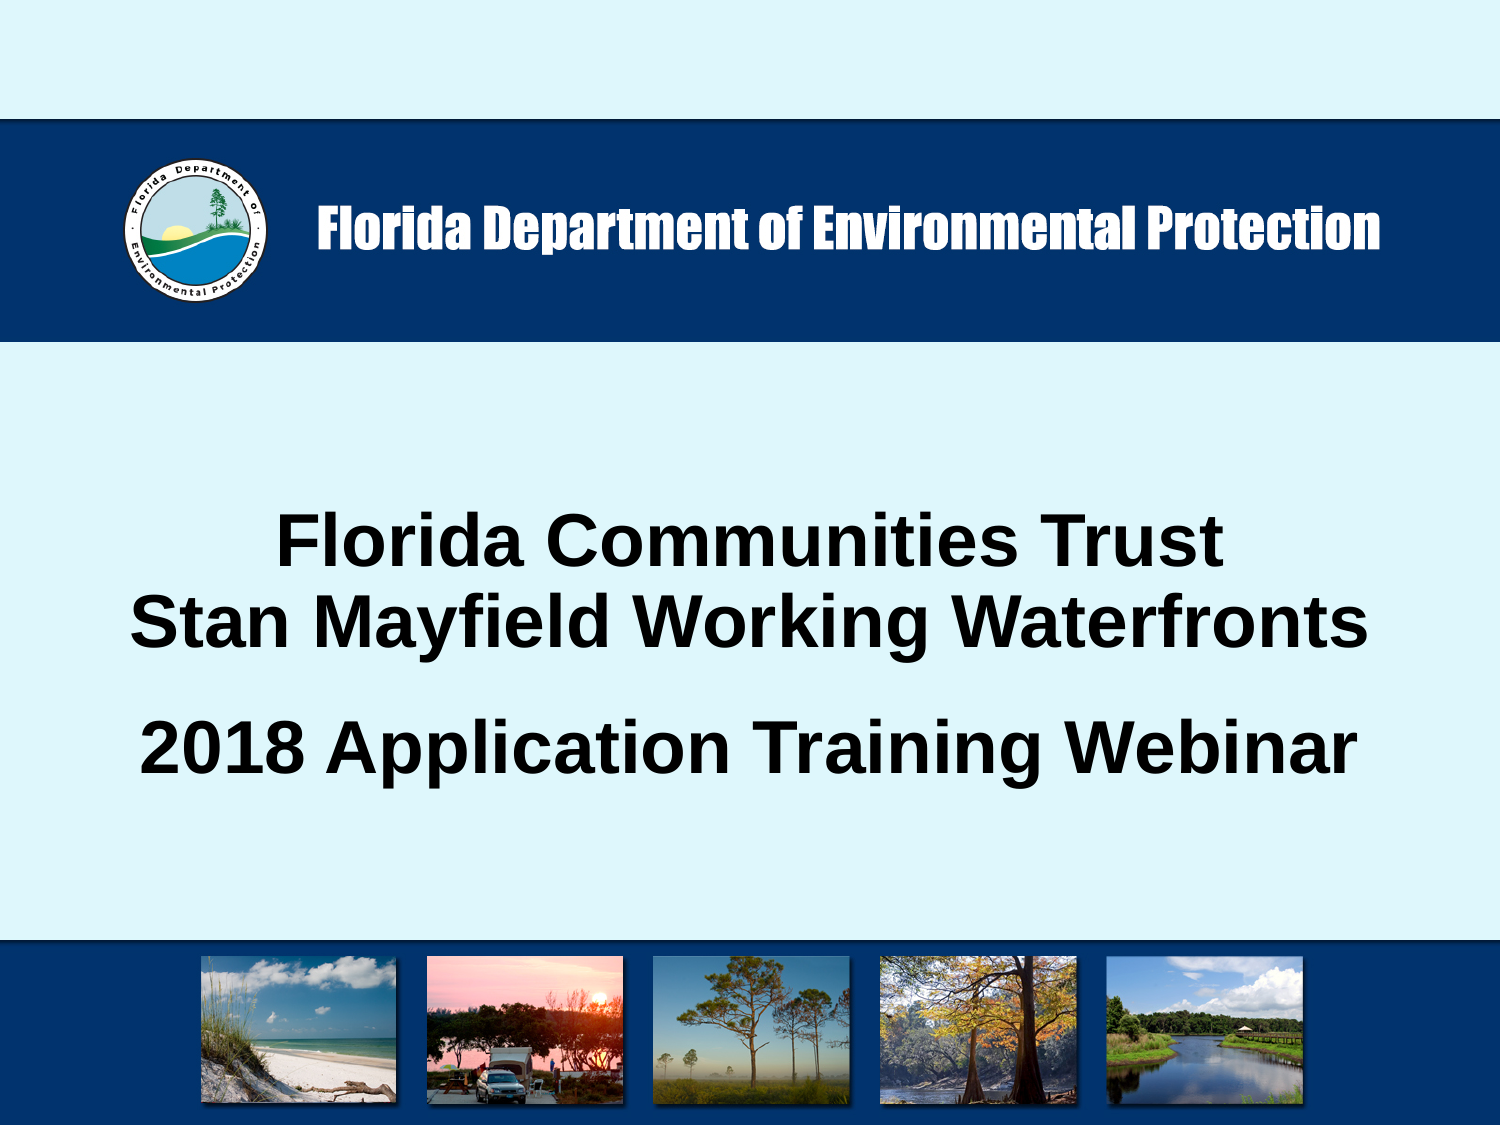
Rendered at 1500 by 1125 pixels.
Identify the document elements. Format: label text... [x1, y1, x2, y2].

picture [0, 0, 1500, 1125]
title Florida Communities Trust Stan Mayfield Working Waterfronts 2018 Application Training Webinar [112, 423, 1388, 798]
